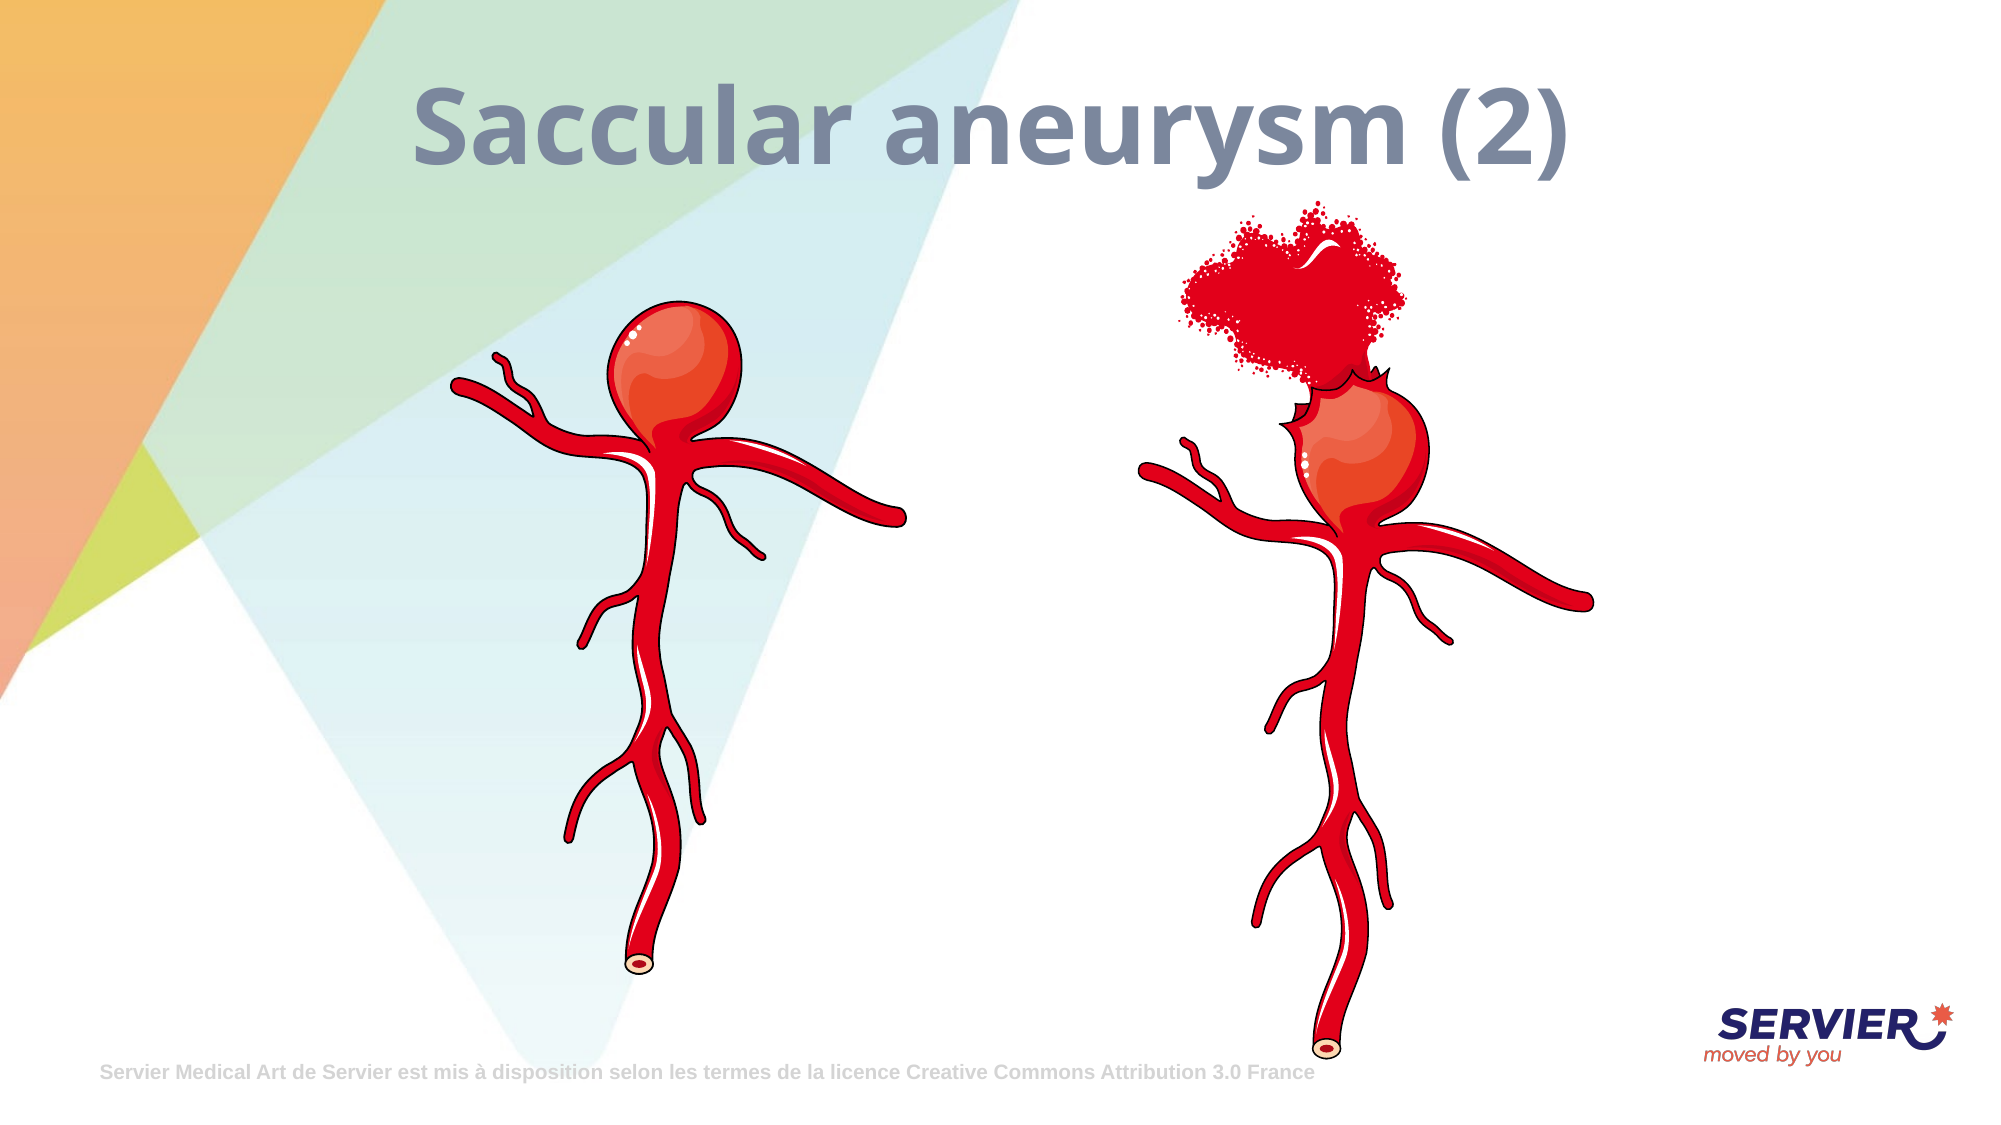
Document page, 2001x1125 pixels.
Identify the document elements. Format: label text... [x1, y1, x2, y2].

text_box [449, 287, 911, 975]
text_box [1137, 200, 1599, 1059]
title Saccular aneurysm (2) [54, 12, 1926, 232]
picture [0, 0, 2001, 1125]
